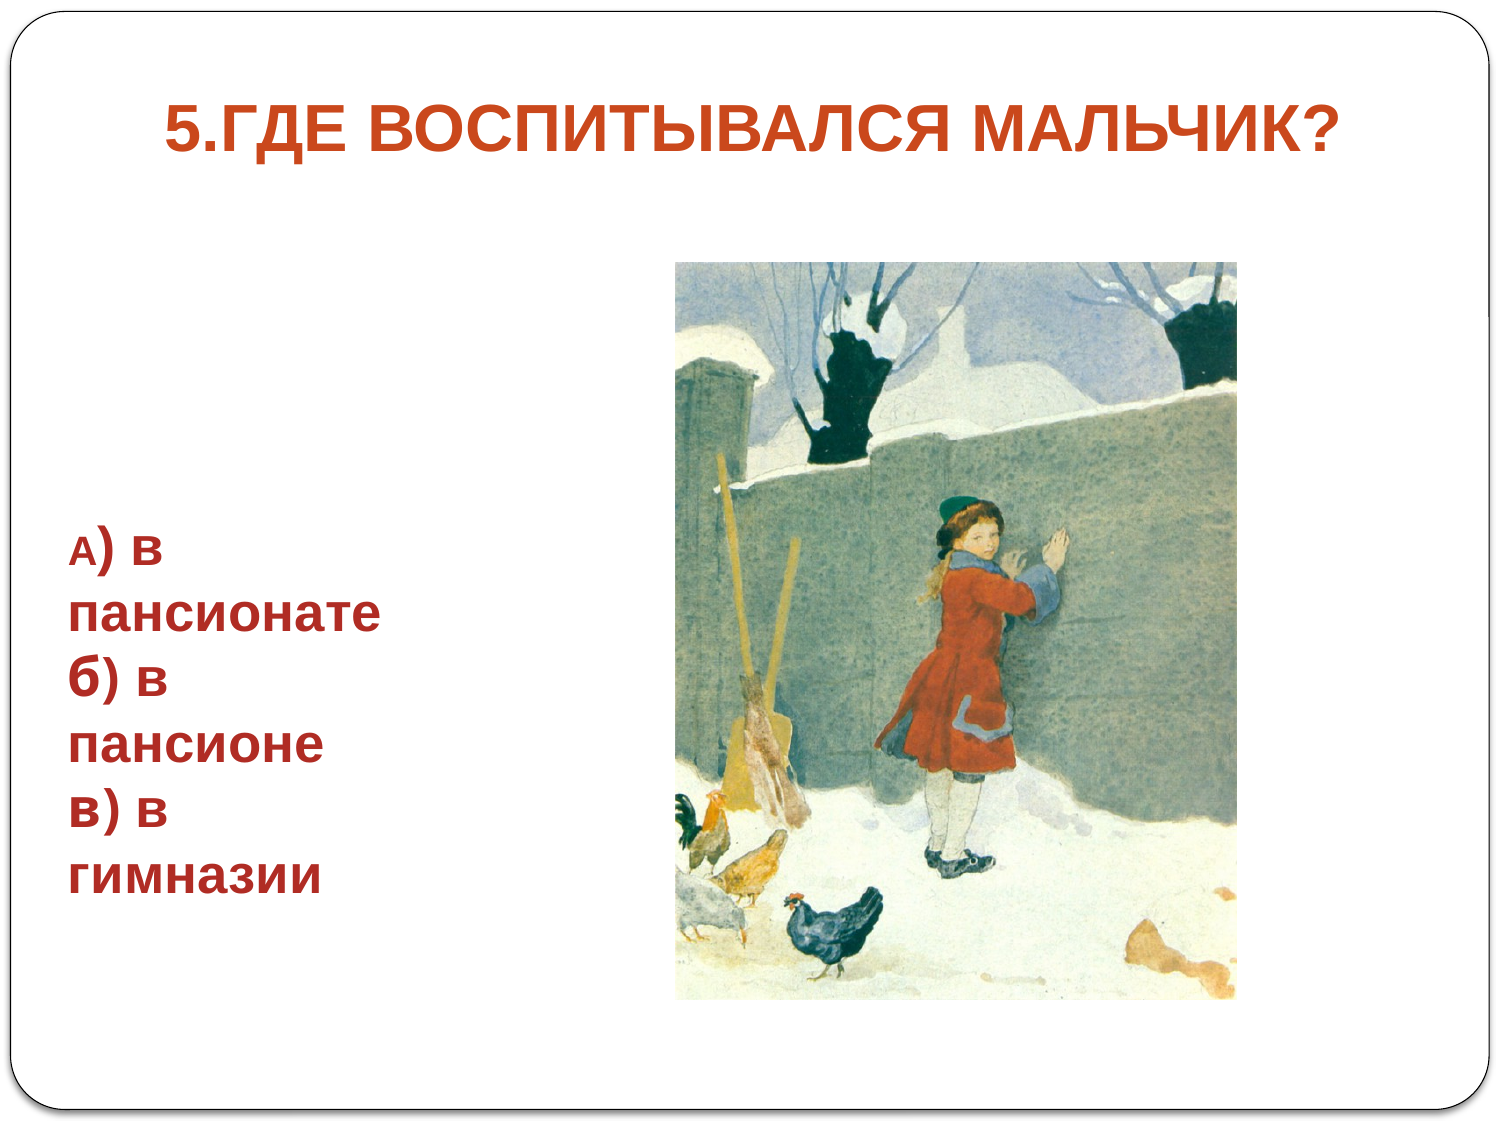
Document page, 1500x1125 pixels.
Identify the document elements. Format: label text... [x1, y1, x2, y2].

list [675, 262, 1237, 1001]
list А) в пансионате б) в пансионе в) в гимназии [53, 444, 451, 965]
title 5.Где воспитывался мальчик? [150, 44, 1425, 260]
